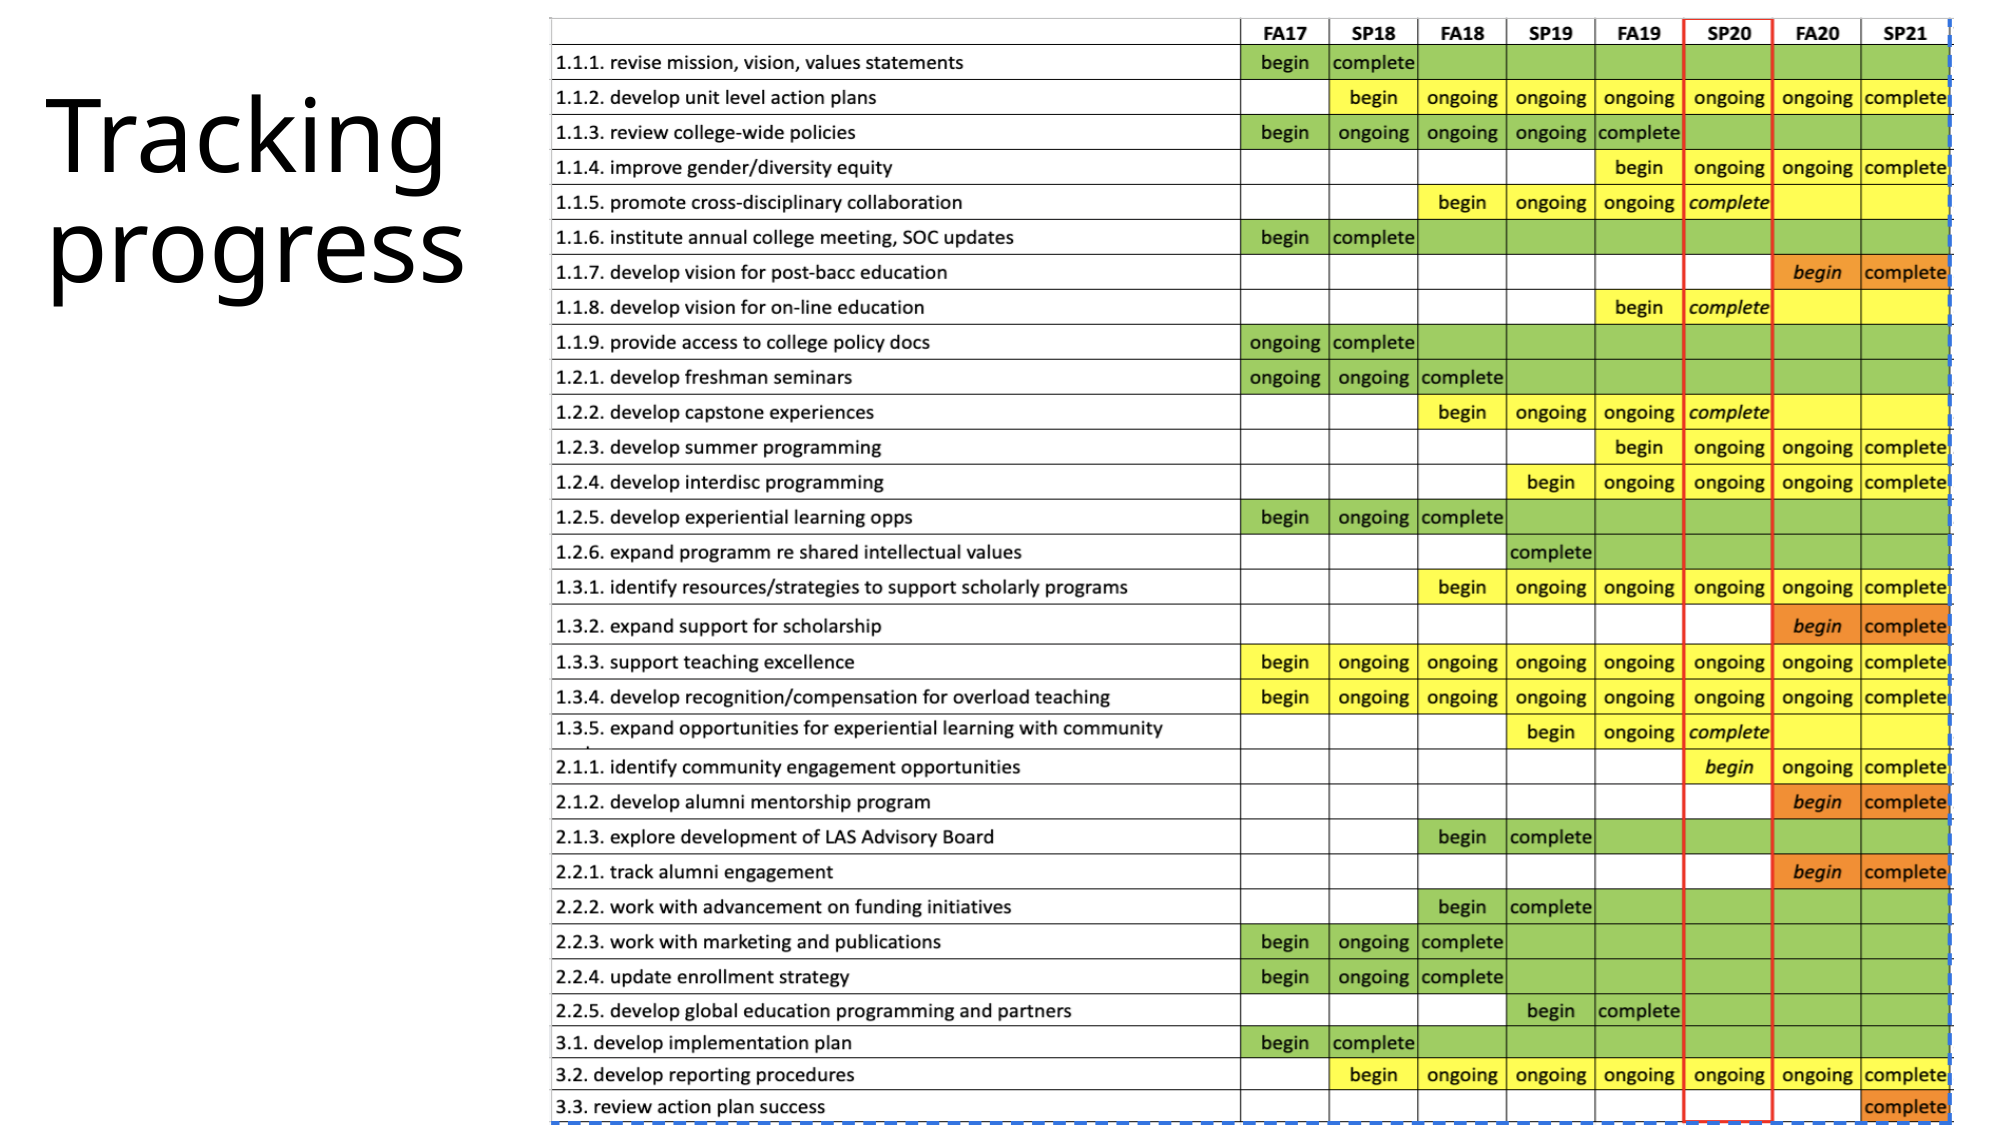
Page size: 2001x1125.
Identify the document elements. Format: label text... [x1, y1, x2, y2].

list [549, 17, 1954, 1125]
title Tracking progress [30, 48, 526, 341]
